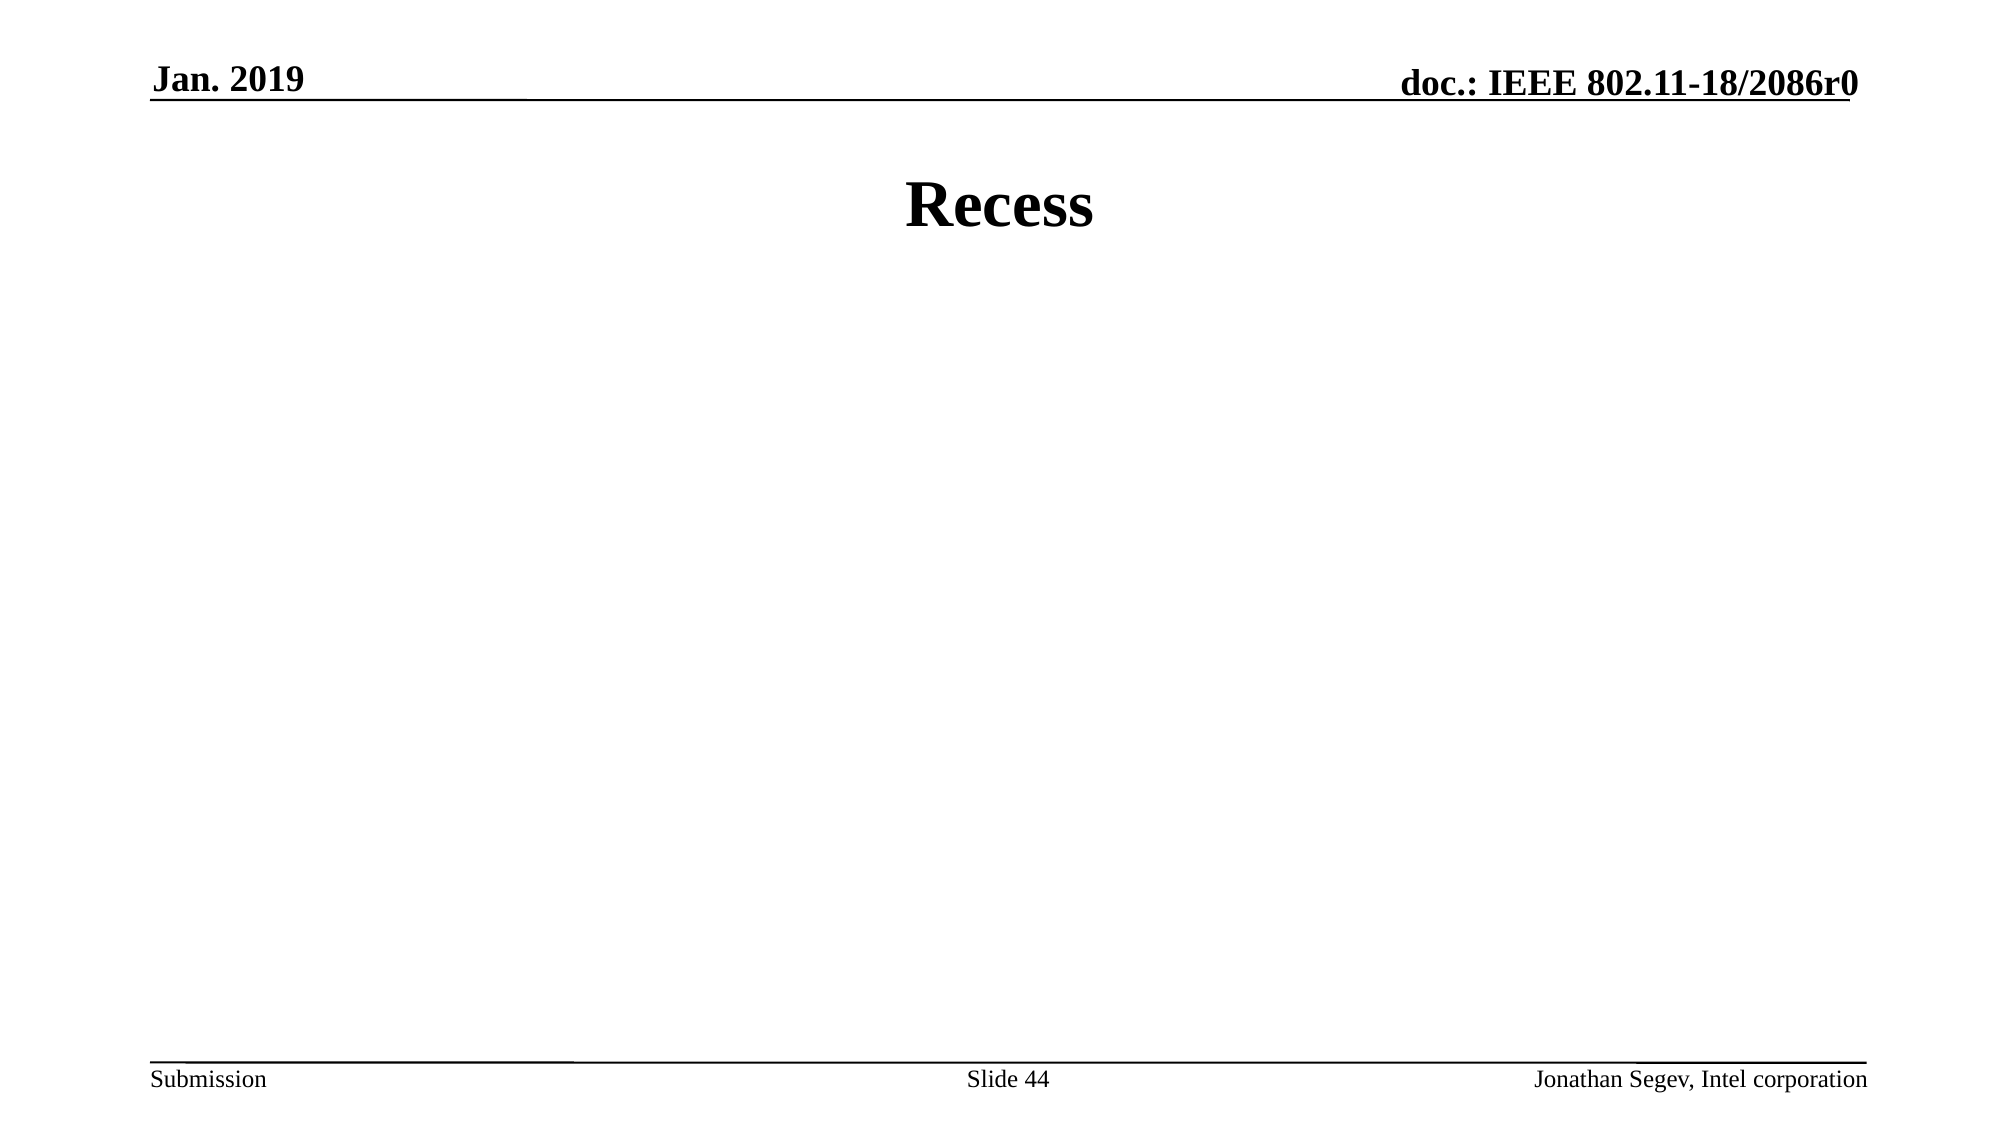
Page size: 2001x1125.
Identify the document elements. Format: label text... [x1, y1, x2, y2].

slide_number Slide 44 [950, 1061, 1067, 1123]
footer Jonathan Segev, Intel corporation [1171, 1061, 1869, 1093]
title Recess [149, 112, 1850, 288]
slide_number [152, 54, 563, 100]
